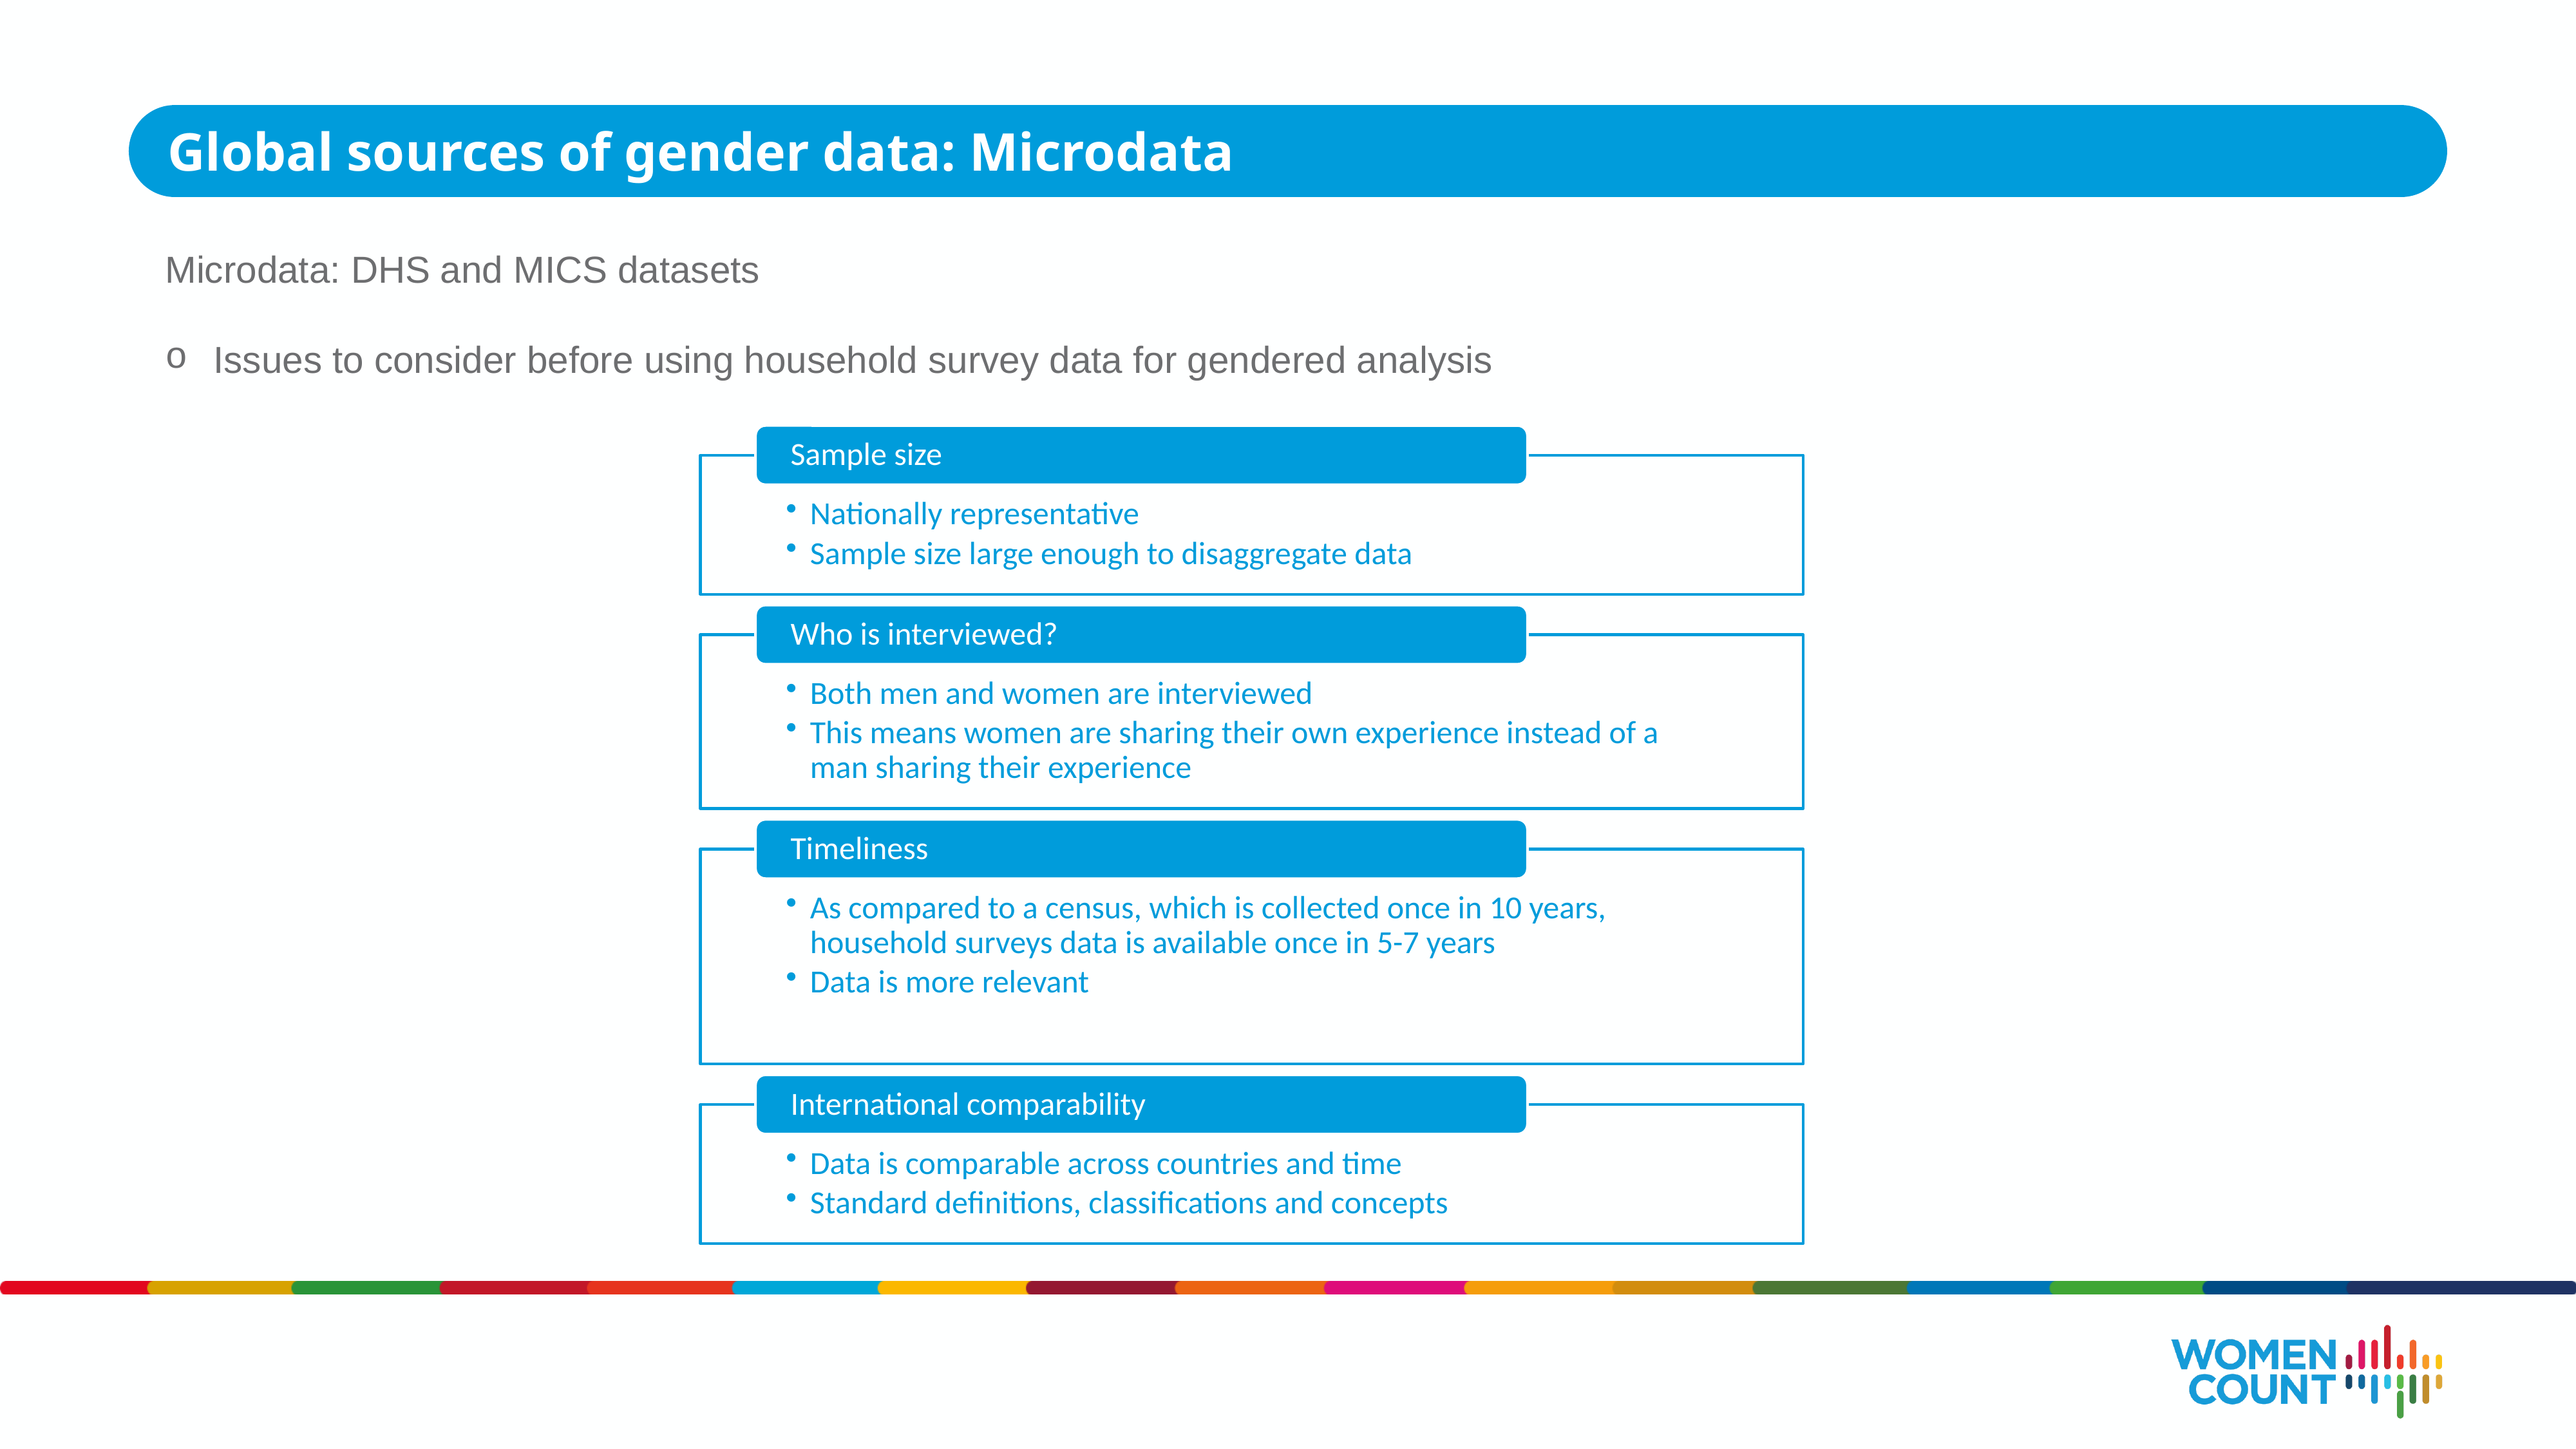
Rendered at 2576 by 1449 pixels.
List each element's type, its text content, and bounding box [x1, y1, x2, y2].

list Global sources of gender data: Microdata [167, 119, 2411, 245]
list Microdata: DHS and MICS datasets Issues to consider before using household survey data for gendered analysis [165, 245, 2411, 607]
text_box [700, 418, 1804, 1251]
